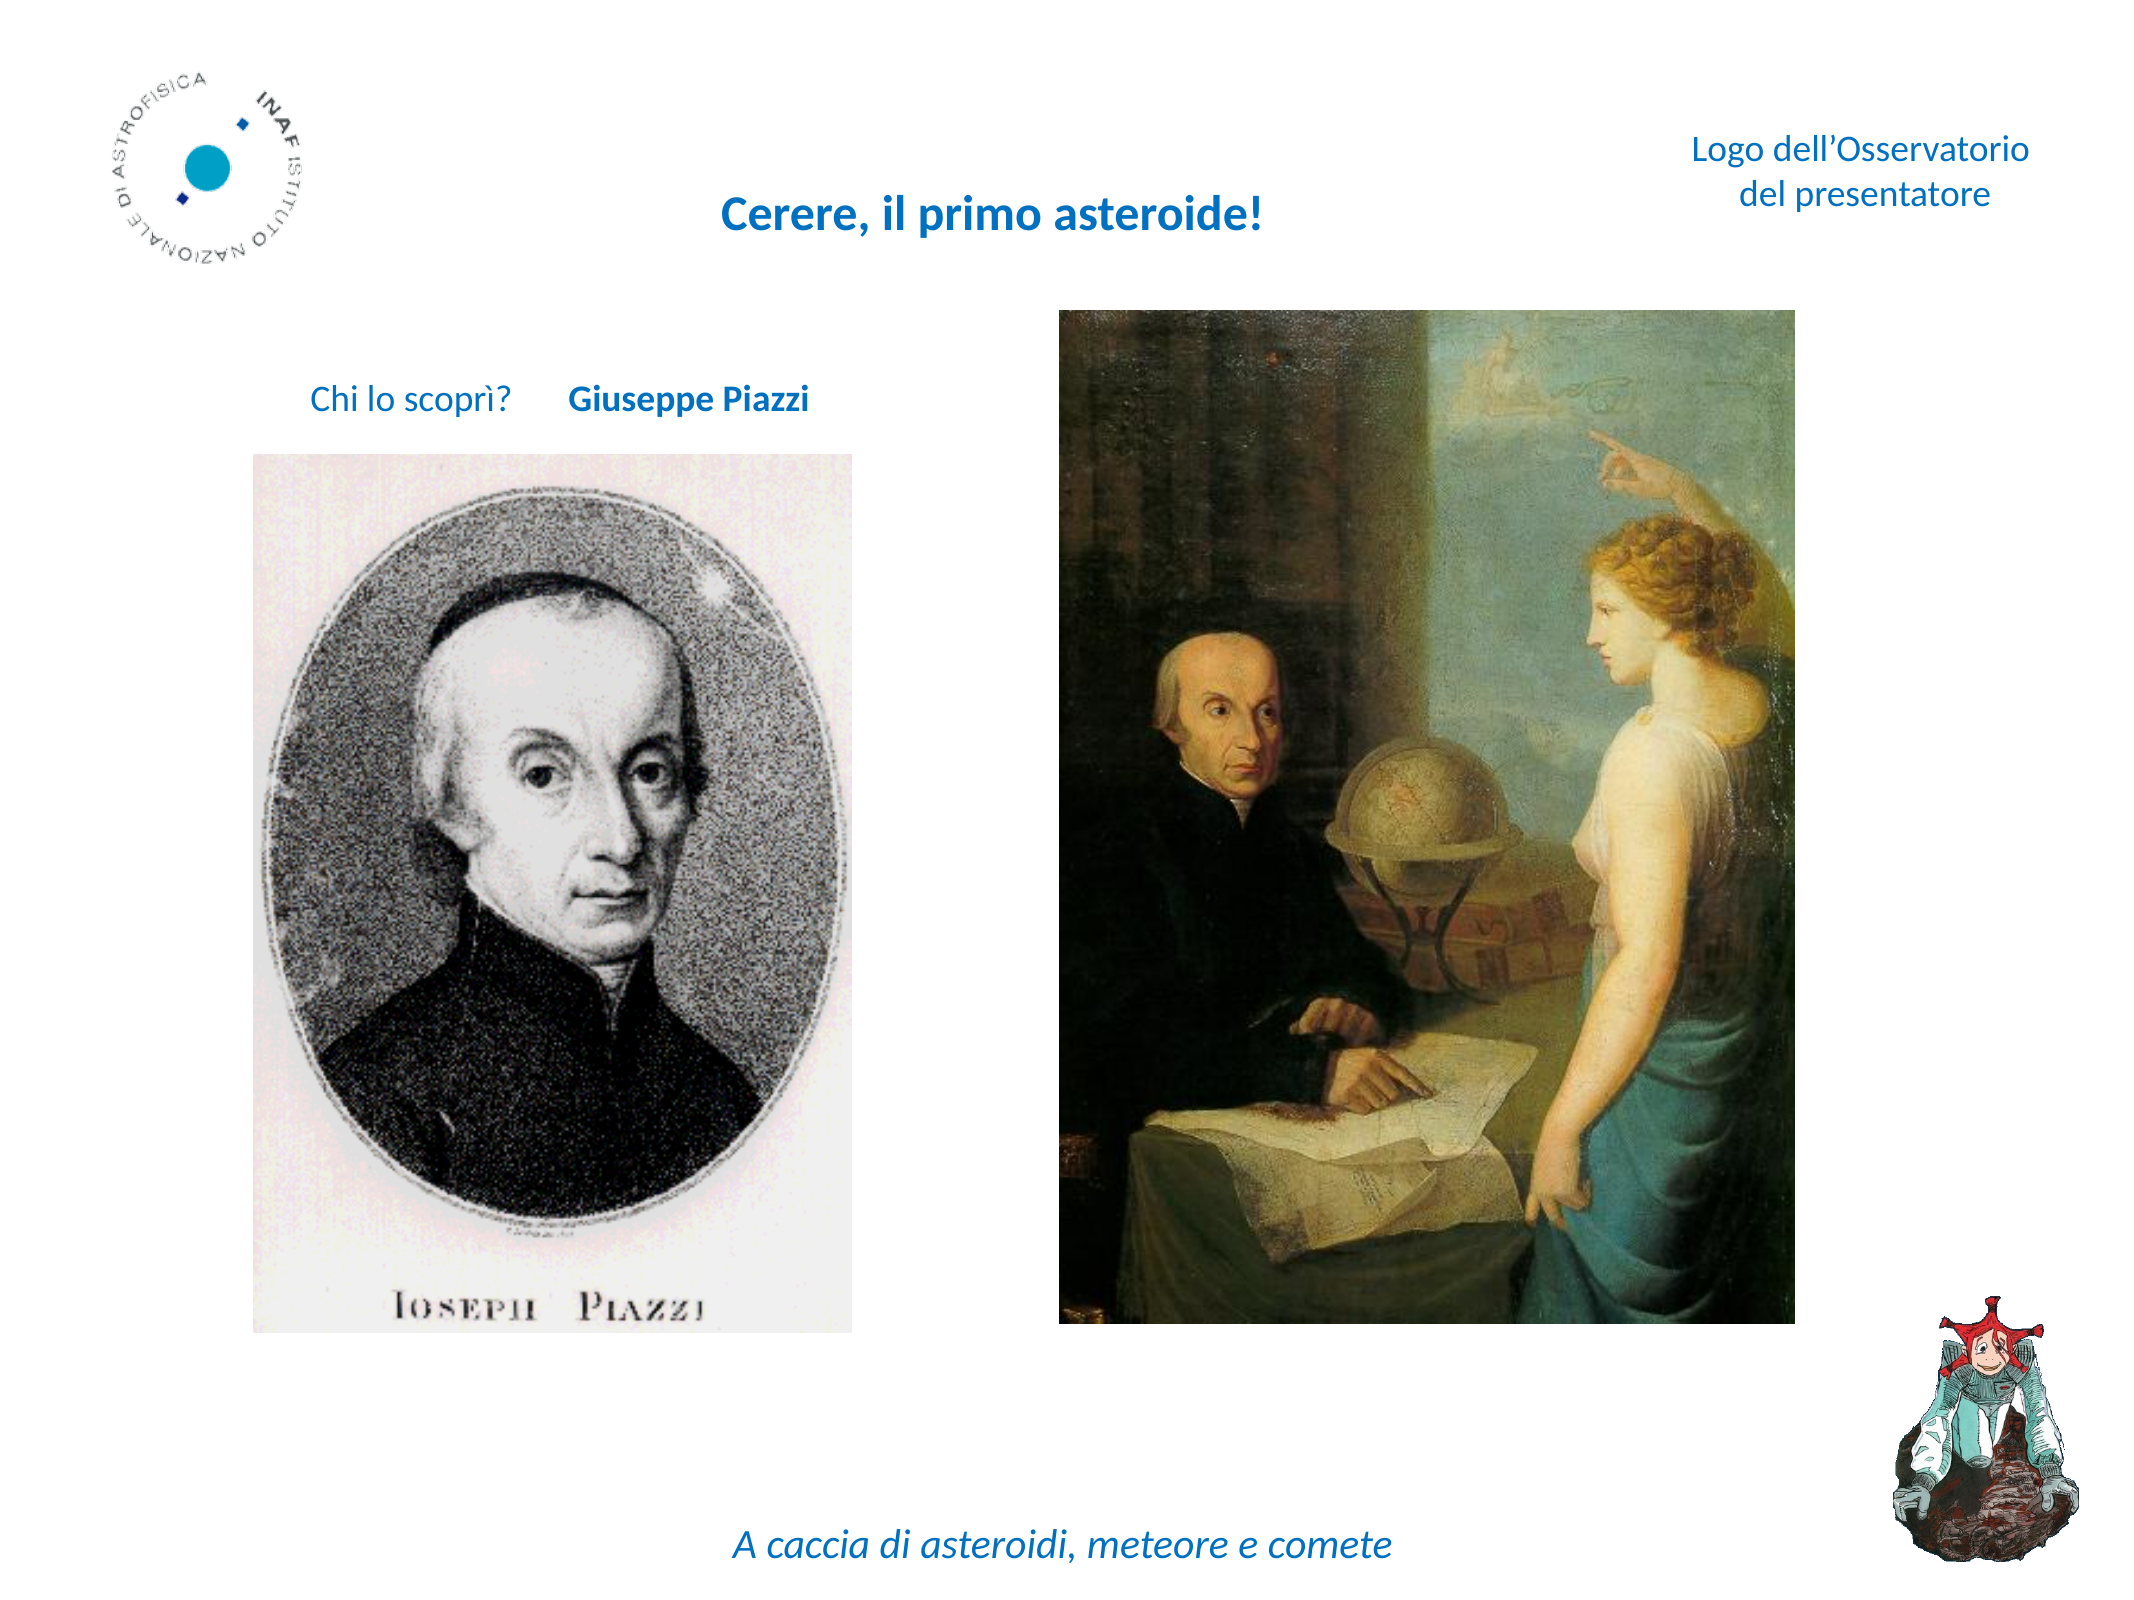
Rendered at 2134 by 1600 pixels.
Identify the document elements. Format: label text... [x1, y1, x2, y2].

picture [253, 454, 852, 1333]
picture [107, 68, 308, 269]
text_box Chi lo scoprì? [302, 365, 411, 427]
text_box [229, 28, 2090, 247]
text_box Giuseppe Piazzi [411, 365, 968, 427]
text_box Cerere, il primo asteroide! [308, 172, 1691, 249]
text_box Logo dell’Osservatorio del presentatore [1683, 115, 2039, 222]
text_box A caccia di asteroidi, meteore e comete [724, 1508, 1409, 1575]
picture [1059, 310, 1796, 1324]
picture [1893, 1296, 2079, 1562]
